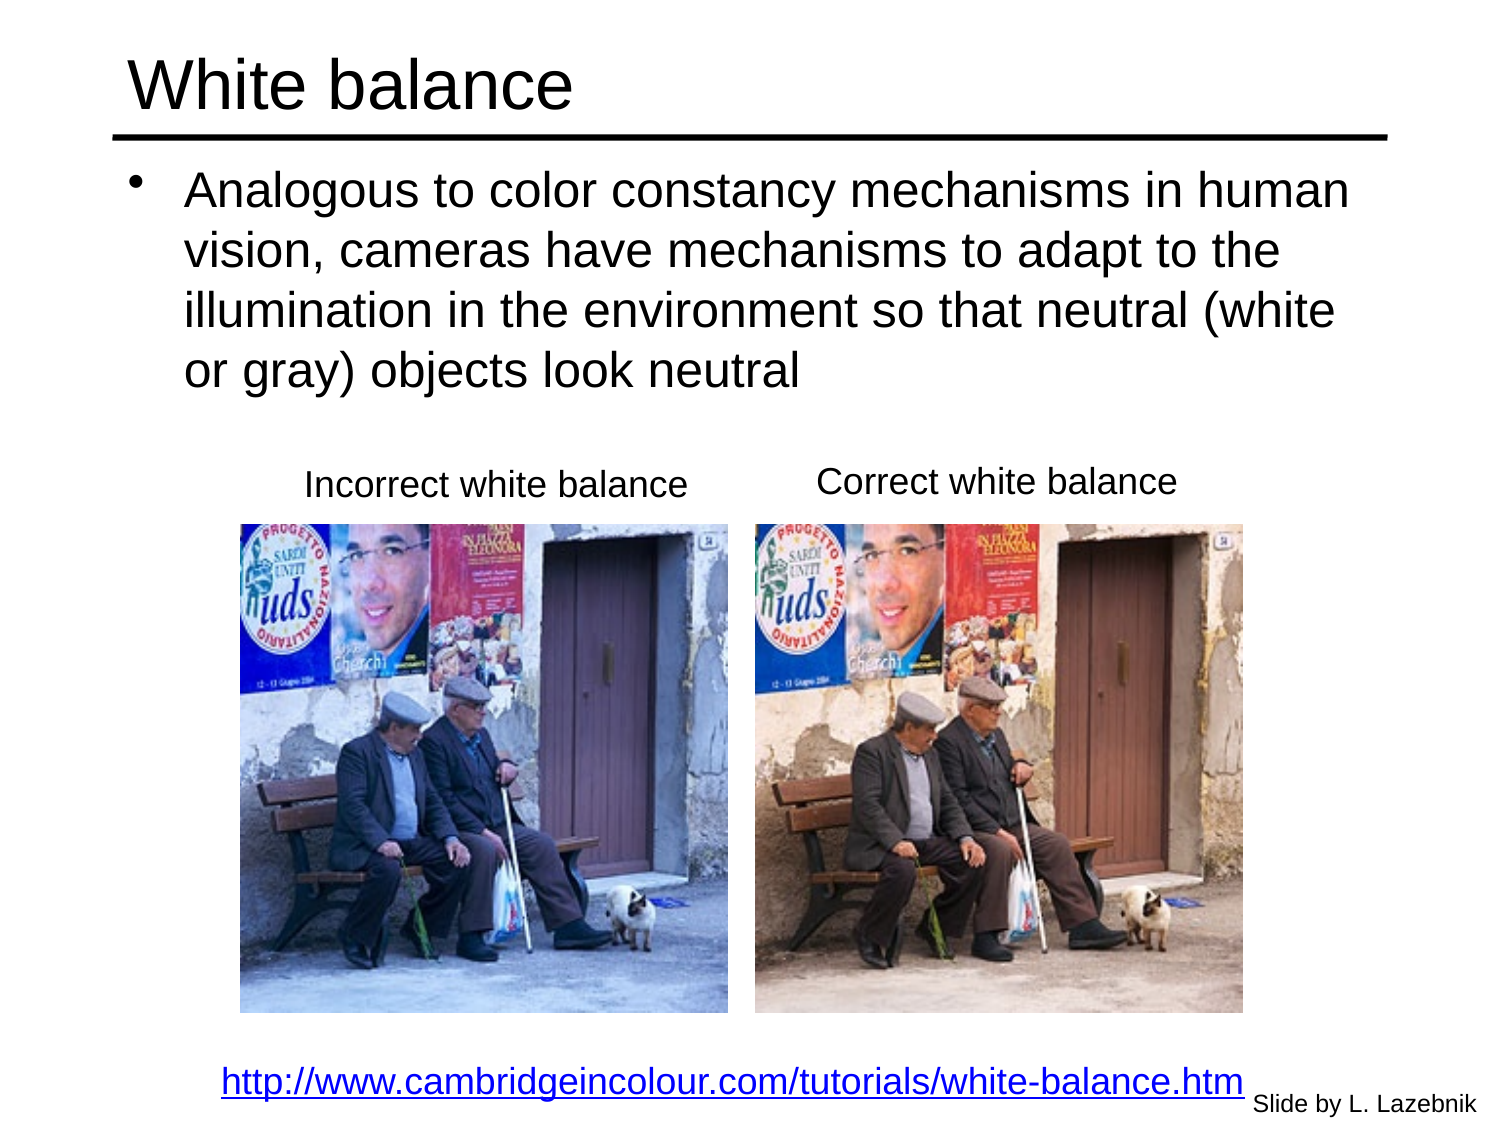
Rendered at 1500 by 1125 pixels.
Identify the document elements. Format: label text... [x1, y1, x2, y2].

text_box http://www.cambridgeincolour.com/tutorials/white-balance.htm [206, 1049, 1260, 1110]
title White balance [112, 12, 1388, 149]
text_box Correct white balance [765, 449, 1229, 510]
list Analogous to color constancy mechanisms in human vision, cameras have mechanisms to adapt to the illumination in the environment so that neutral (white or gray) objects look neutral [112, 149, 1388, 1013]
picture [240, 524, 729, 1013]
text_box Incorrect white balance [278, 452, 704, 513]
picture [754, 524, 1243, 1013]
text_box Slide by L. Lazebnik [1237, 1079, 1493, 1125]
